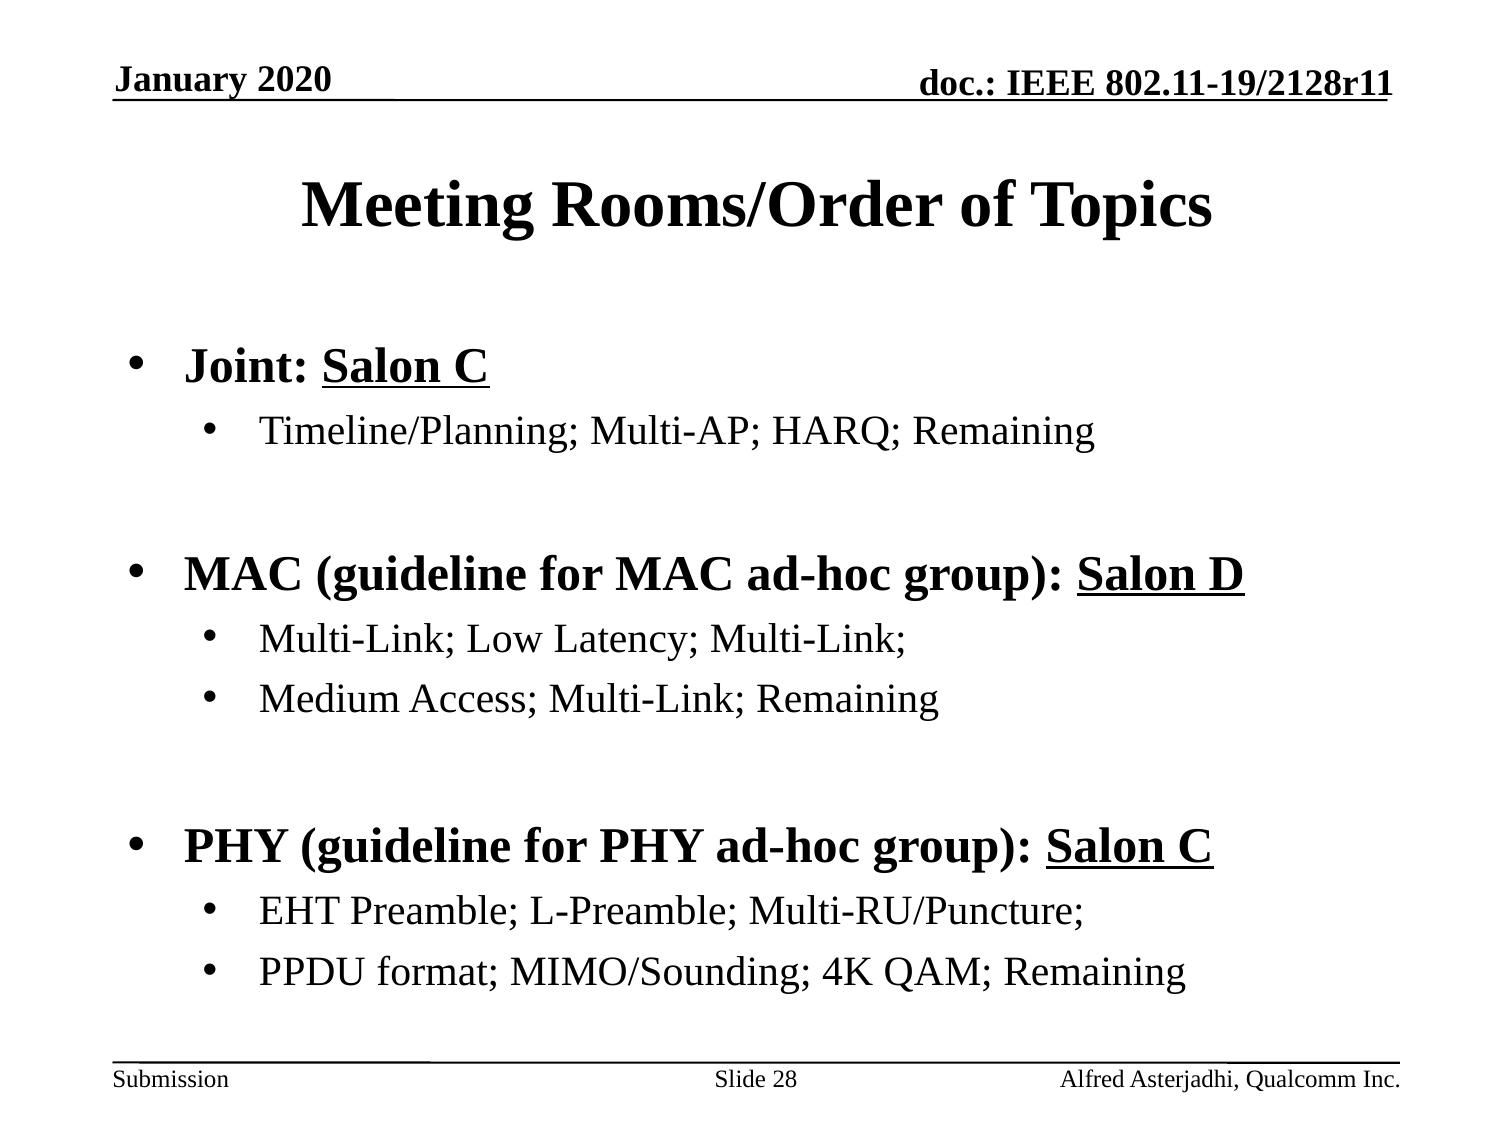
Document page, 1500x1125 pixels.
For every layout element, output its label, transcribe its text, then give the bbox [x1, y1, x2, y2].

slide_number Slide 28 [712, 1061, 800, 1123]
title Meeting Rooms/Order of Topics [112, 112, 1388, 288]
list Joint: Salon C Timeline/Planning; Multi-AP; HARQ; Remaining MAC (guideline for MAC ad-hoc group): Salon D Multi-Link; Low Latency; Multi-Link; Medium Access; Multi-Link; Remaining PHY (guideline for PHY ad-hoc group): Salon C EHT Preamble; L-Preamble; Multi-RU/Puncture; PPDU format; MIMO/Sounding; 4K QAM; Remaining [112, 324, 1388, 1000]
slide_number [114, 54, 423, 100]
footer Alfred Asterjadhi, Qualcomm Inc. [878, 1061, 1402, 1093]
